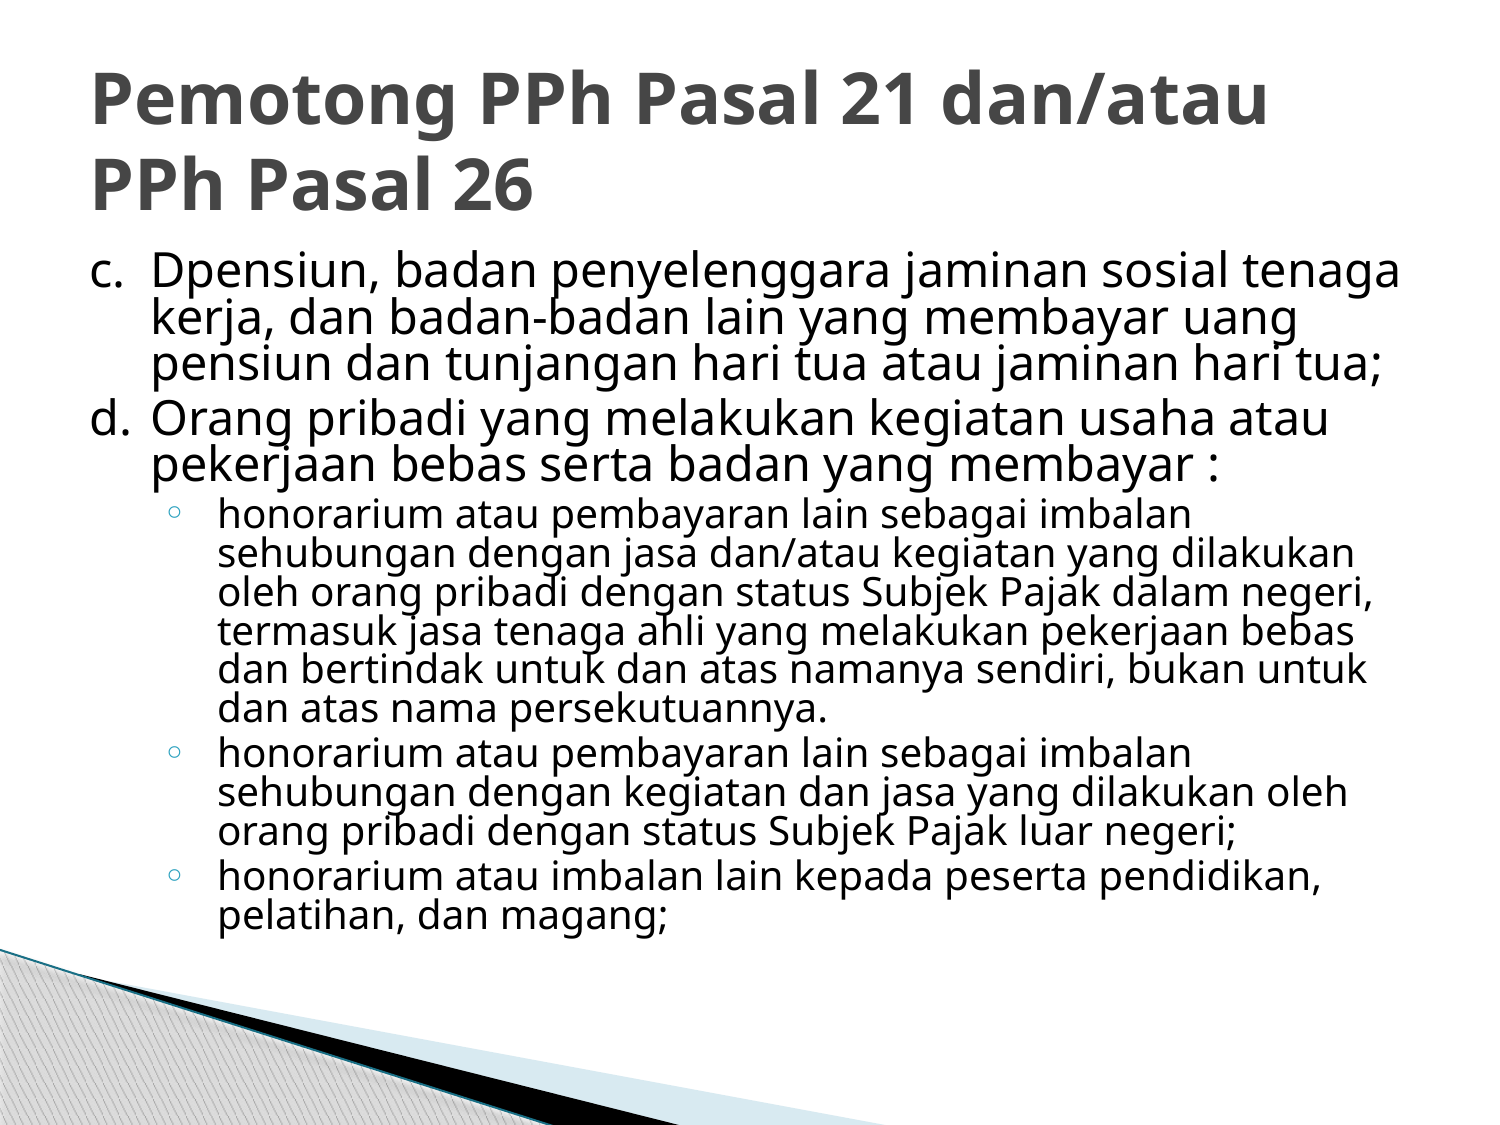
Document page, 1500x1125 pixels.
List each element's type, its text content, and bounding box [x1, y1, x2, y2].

list Dpensiun, badan penyelenggara jaminan sosial tenaga kerja, dan badan-badan lain yang membayar uang pensiun dan tunjangan hari tua atau jaminan hari tua; Orang pribadi yang melakukan kegiatan usaha atau pekerjaan bebas serta badan yang membayar : honorarium atau pembayaran lain sebagai imbalan sehubungan dengan jasa dan/atau kegiatan yang dilakukan oleh orang pribadi dengan status Subjek Pajak dalam negeri, termasuk jasa tenaga ahli yang melakukan pekerjaan bebas dan bertindak untuk dan atas namanya sendiri, bukan untuk dan atas nama persekutuannya. honorarium atau pembayaran lain sebagai imbalan sehubungan dengan kegiatan dan jasa yang dilakukan oleh orang pribadi dengan status Subjek Pajak luar negeri; honorarium atau imbalan lain kepada peserta pendidikan, pelatihan, dan magang; [75, 243, 1425, 986]
title Pemotong PPh Pasal 21 dan/atau PPh Pasal 26 [75, 45, 1425, 233]
